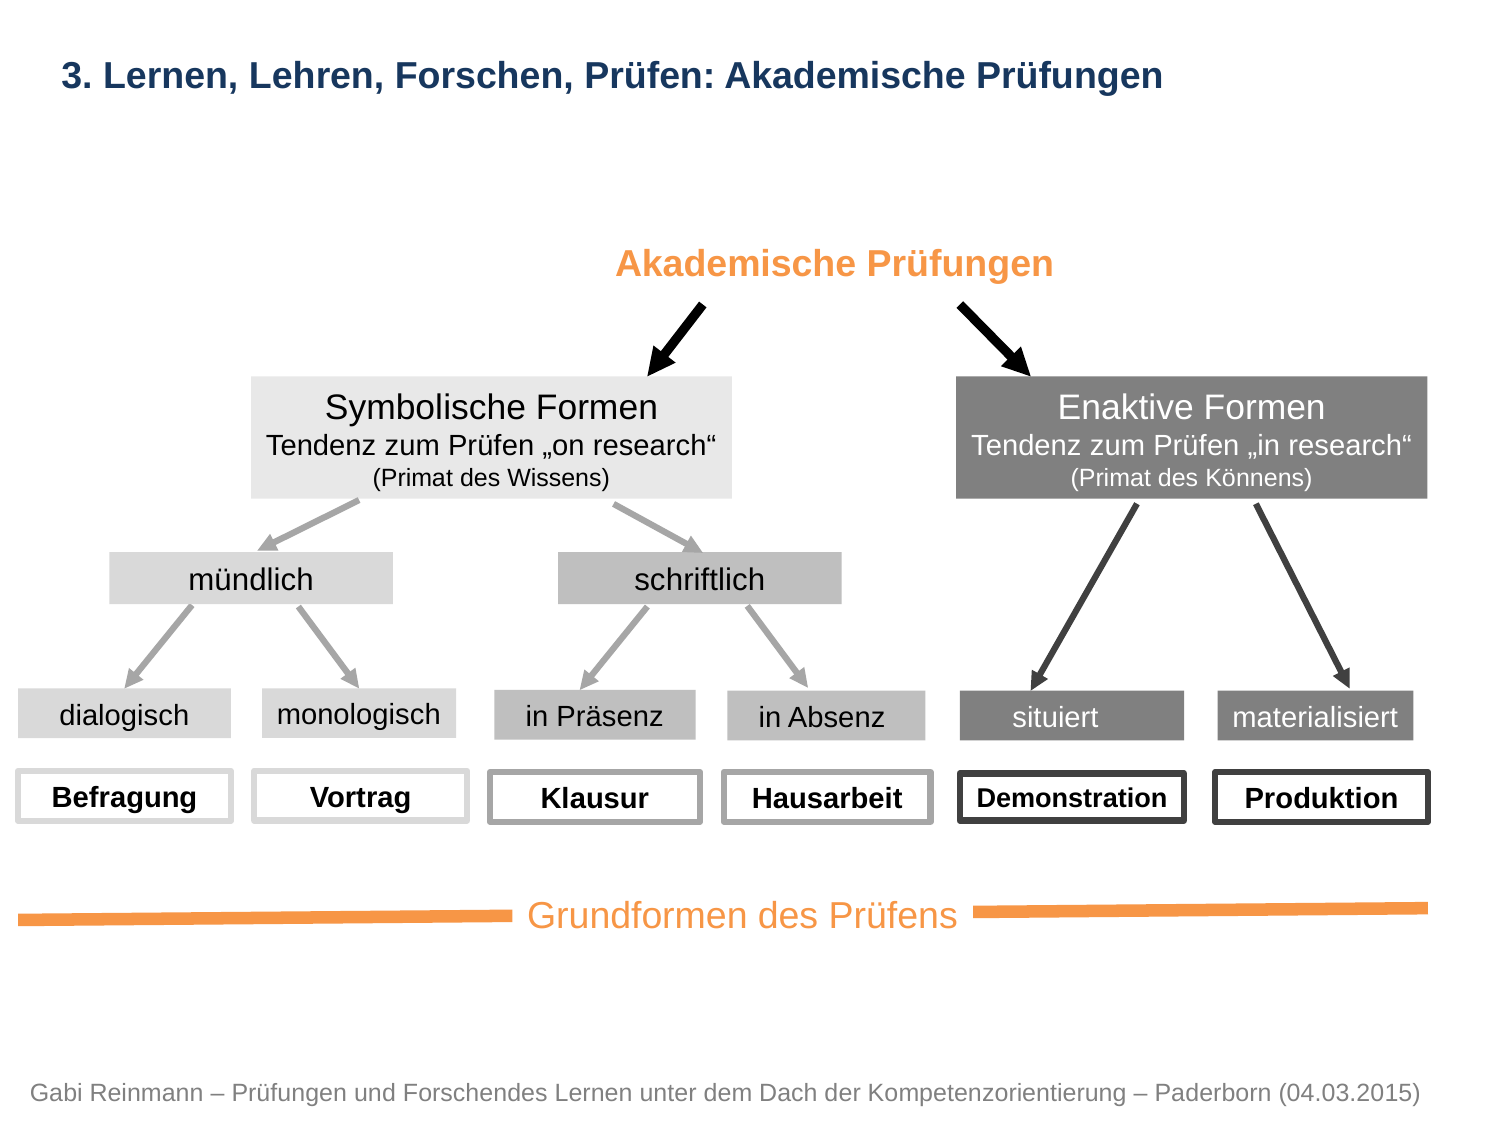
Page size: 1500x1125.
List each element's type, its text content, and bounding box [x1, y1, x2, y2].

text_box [17, 499, 468, 822]
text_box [489, 503, 931, 823]
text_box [250, 304, 733, 501]
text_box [17, 883, 1429, 945]
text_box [955, 304, 1429, 823]
text_box Akademische Prüfungen [600, 231, 1070, 292]
text_box 3. Lernen, Lehren, Forschen, Prüfen: Akademische Prüfungen [46, 43, 1180, 104]
